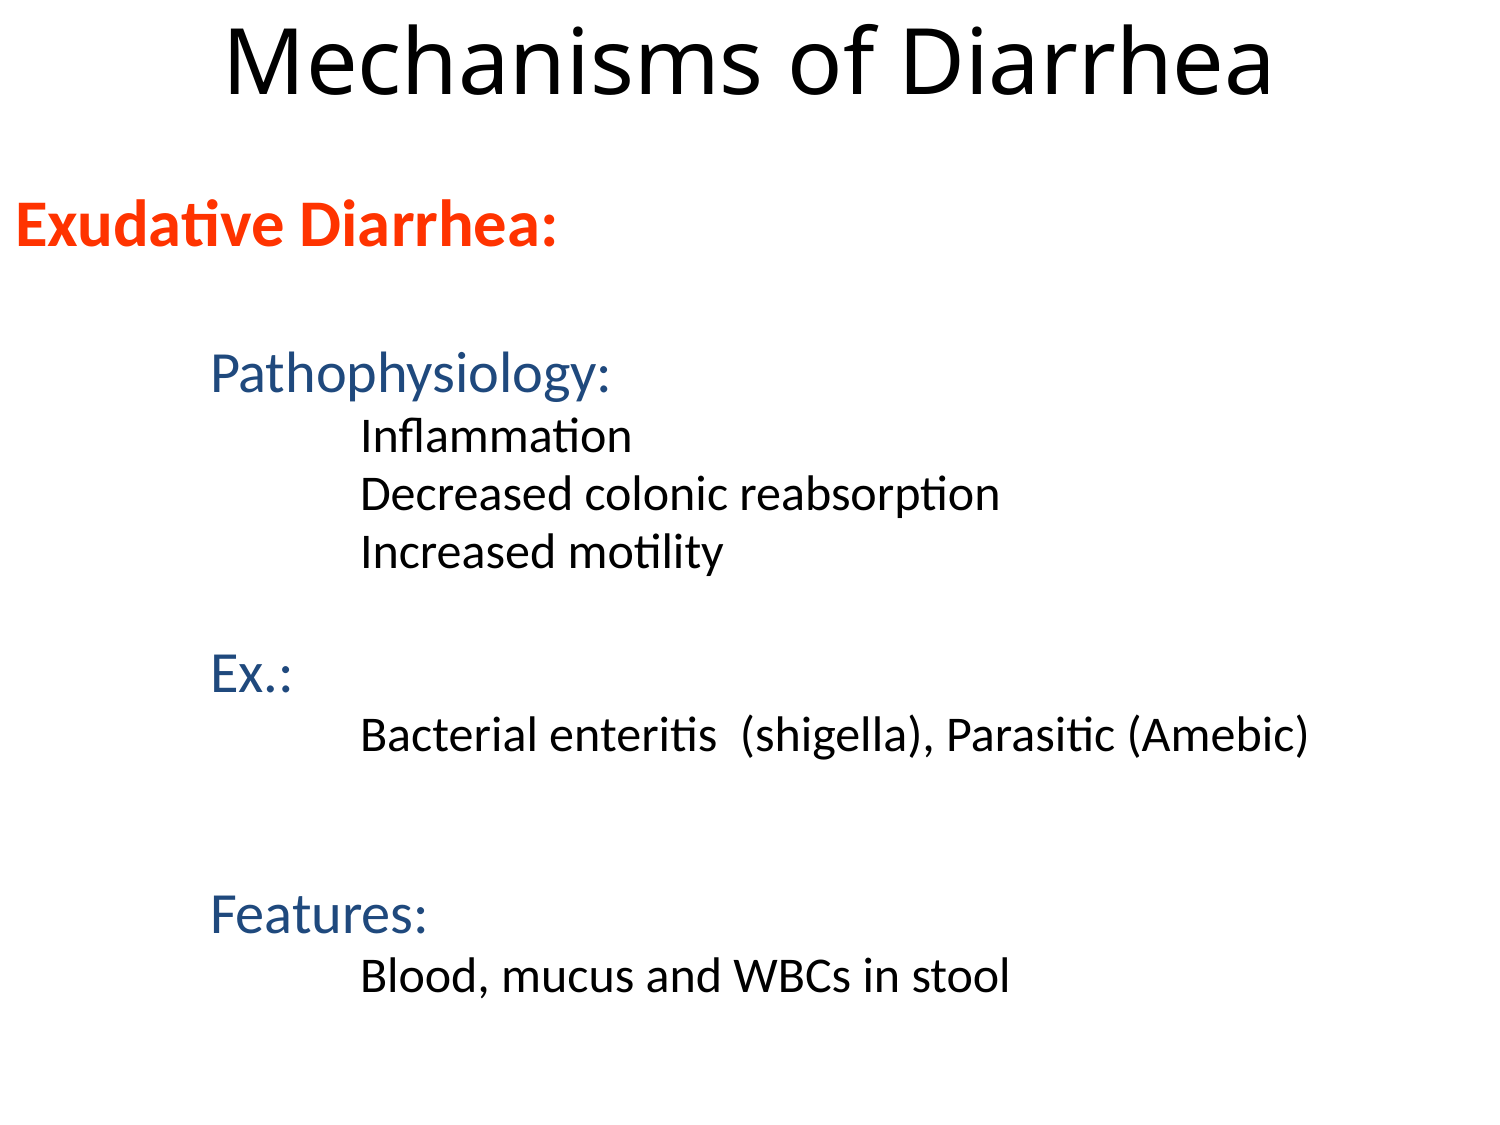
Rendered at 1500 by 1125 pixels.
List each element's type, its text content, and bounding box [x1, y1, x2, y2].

list Exudative Diarrhea: Pathophysiology: Inflammation Decreased colonic reabsorption Increased motility Ex.: Bacterial enteritis (shigella), Parasitic (Amebic) Features: Blood, mucus and WBCs in stool [0, 187, 1500, 1125]
title Mechanisms of Diarrhea [0, 0, 1500, 178]
